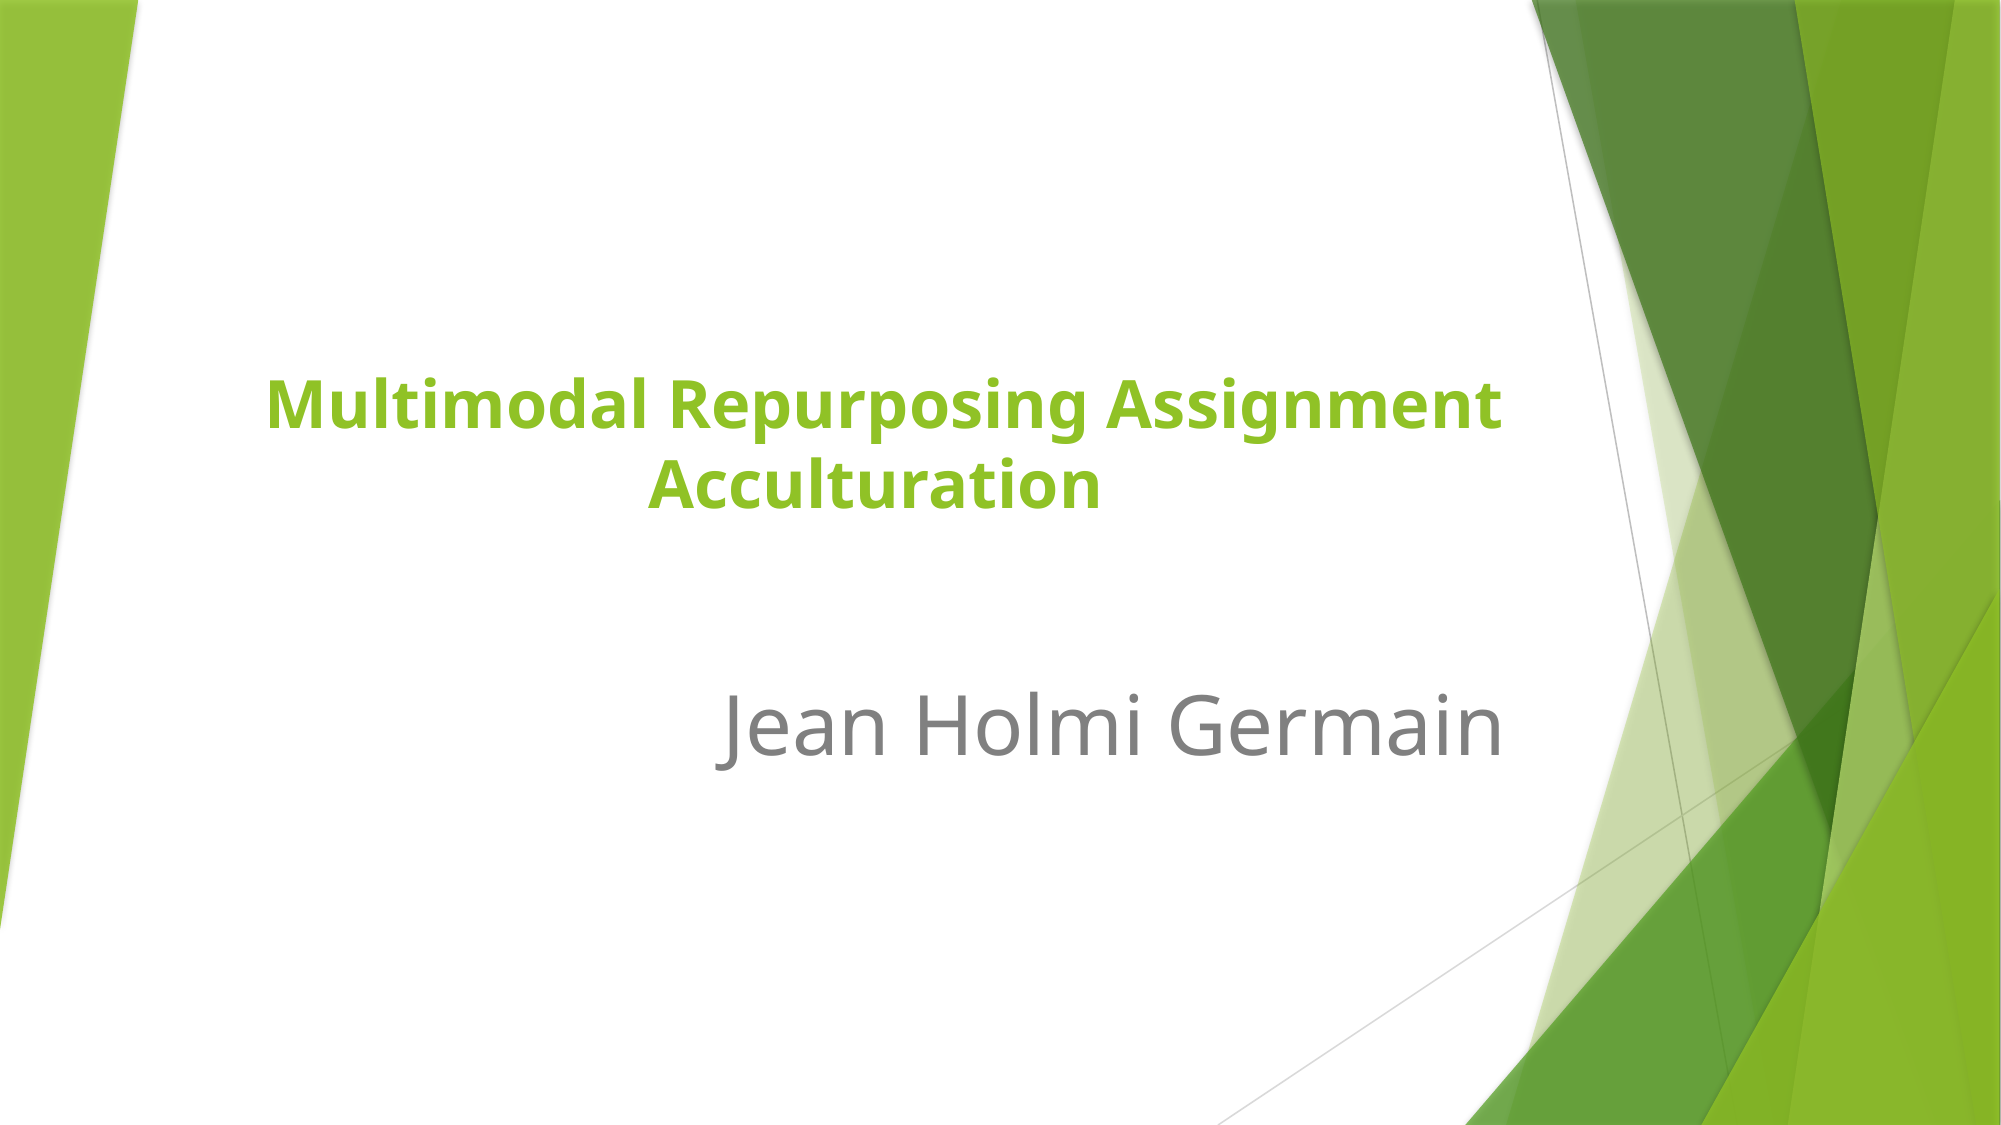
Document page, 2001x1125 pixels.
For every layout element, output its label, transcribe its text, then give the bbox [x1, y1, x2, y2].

subtitle Jean Holmi Germain [247, 664, 1522, 845]
title Multimodal Repurposing Assignment Acculturation [247, 201, 1522, 664]
